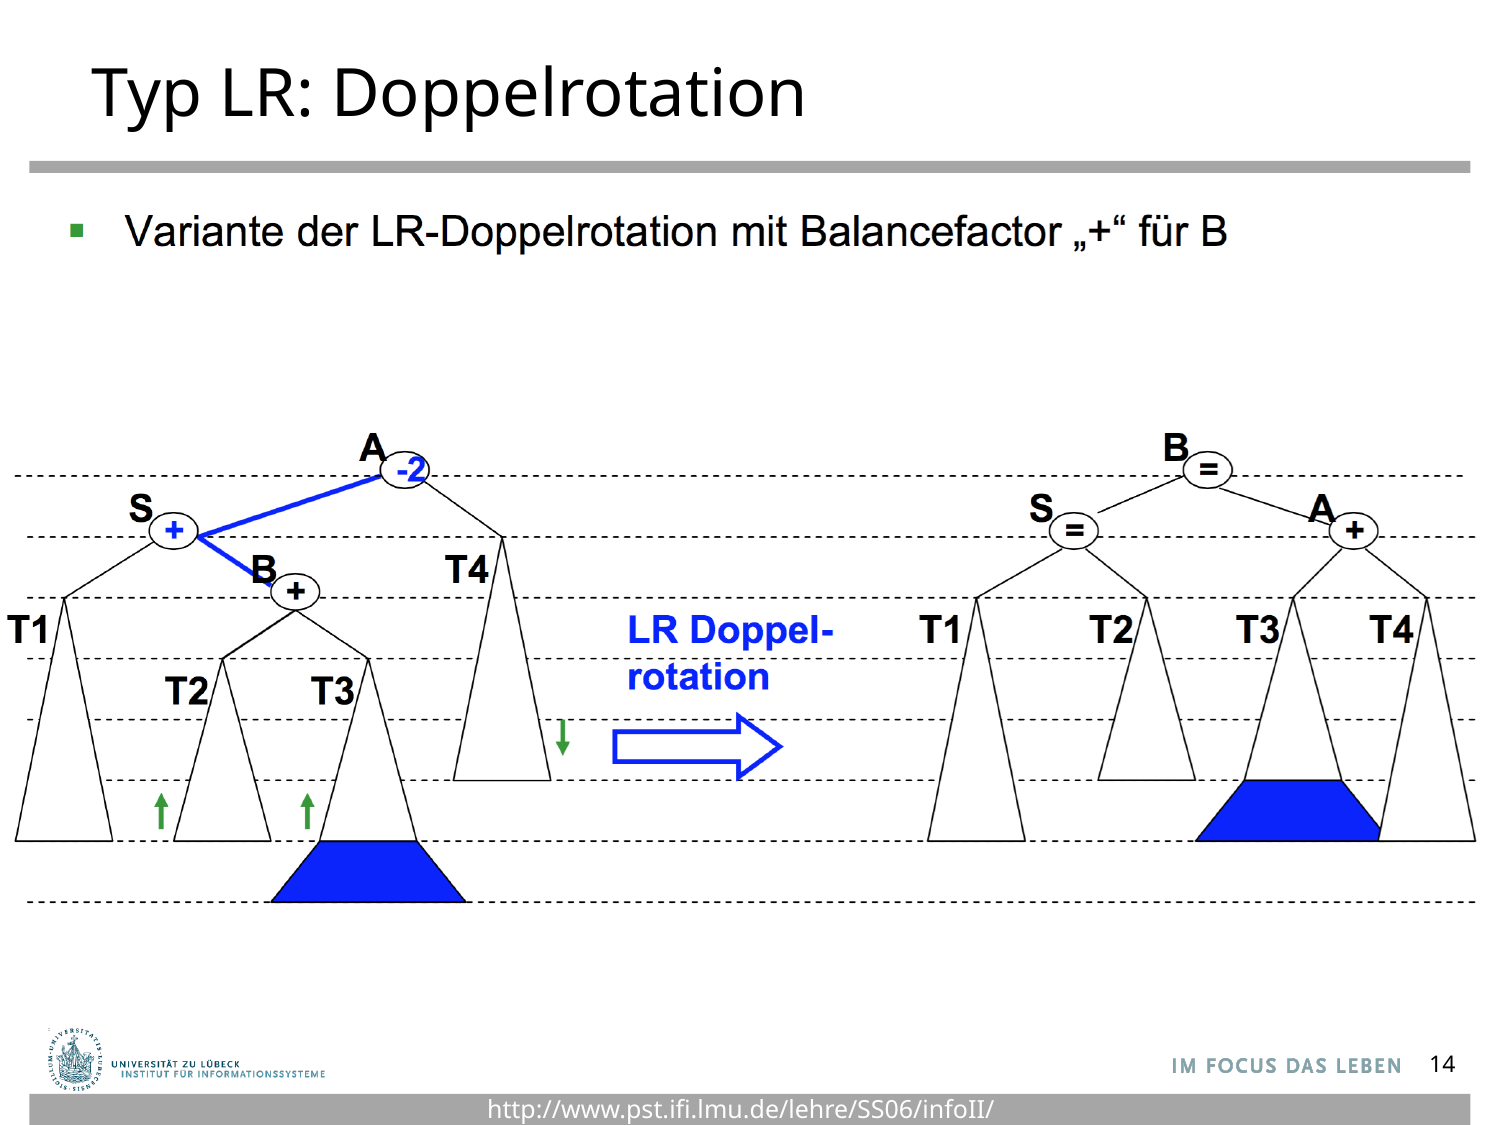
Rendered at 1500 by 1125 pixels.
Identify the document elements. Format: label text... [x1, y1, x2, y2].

slide_number 14 [1305, 1050, 1471, 1083]
title Typ LR: Doppelrotation [76, 42, 1427, 126]
text_box http://www.pst.ifi.lmu.de/lehre/SS06/infoII/ [472, 1085, 1010, 1125]
picture [1173, 1058, 1305, 1073]
picture [0, 195, 1500, 918]
